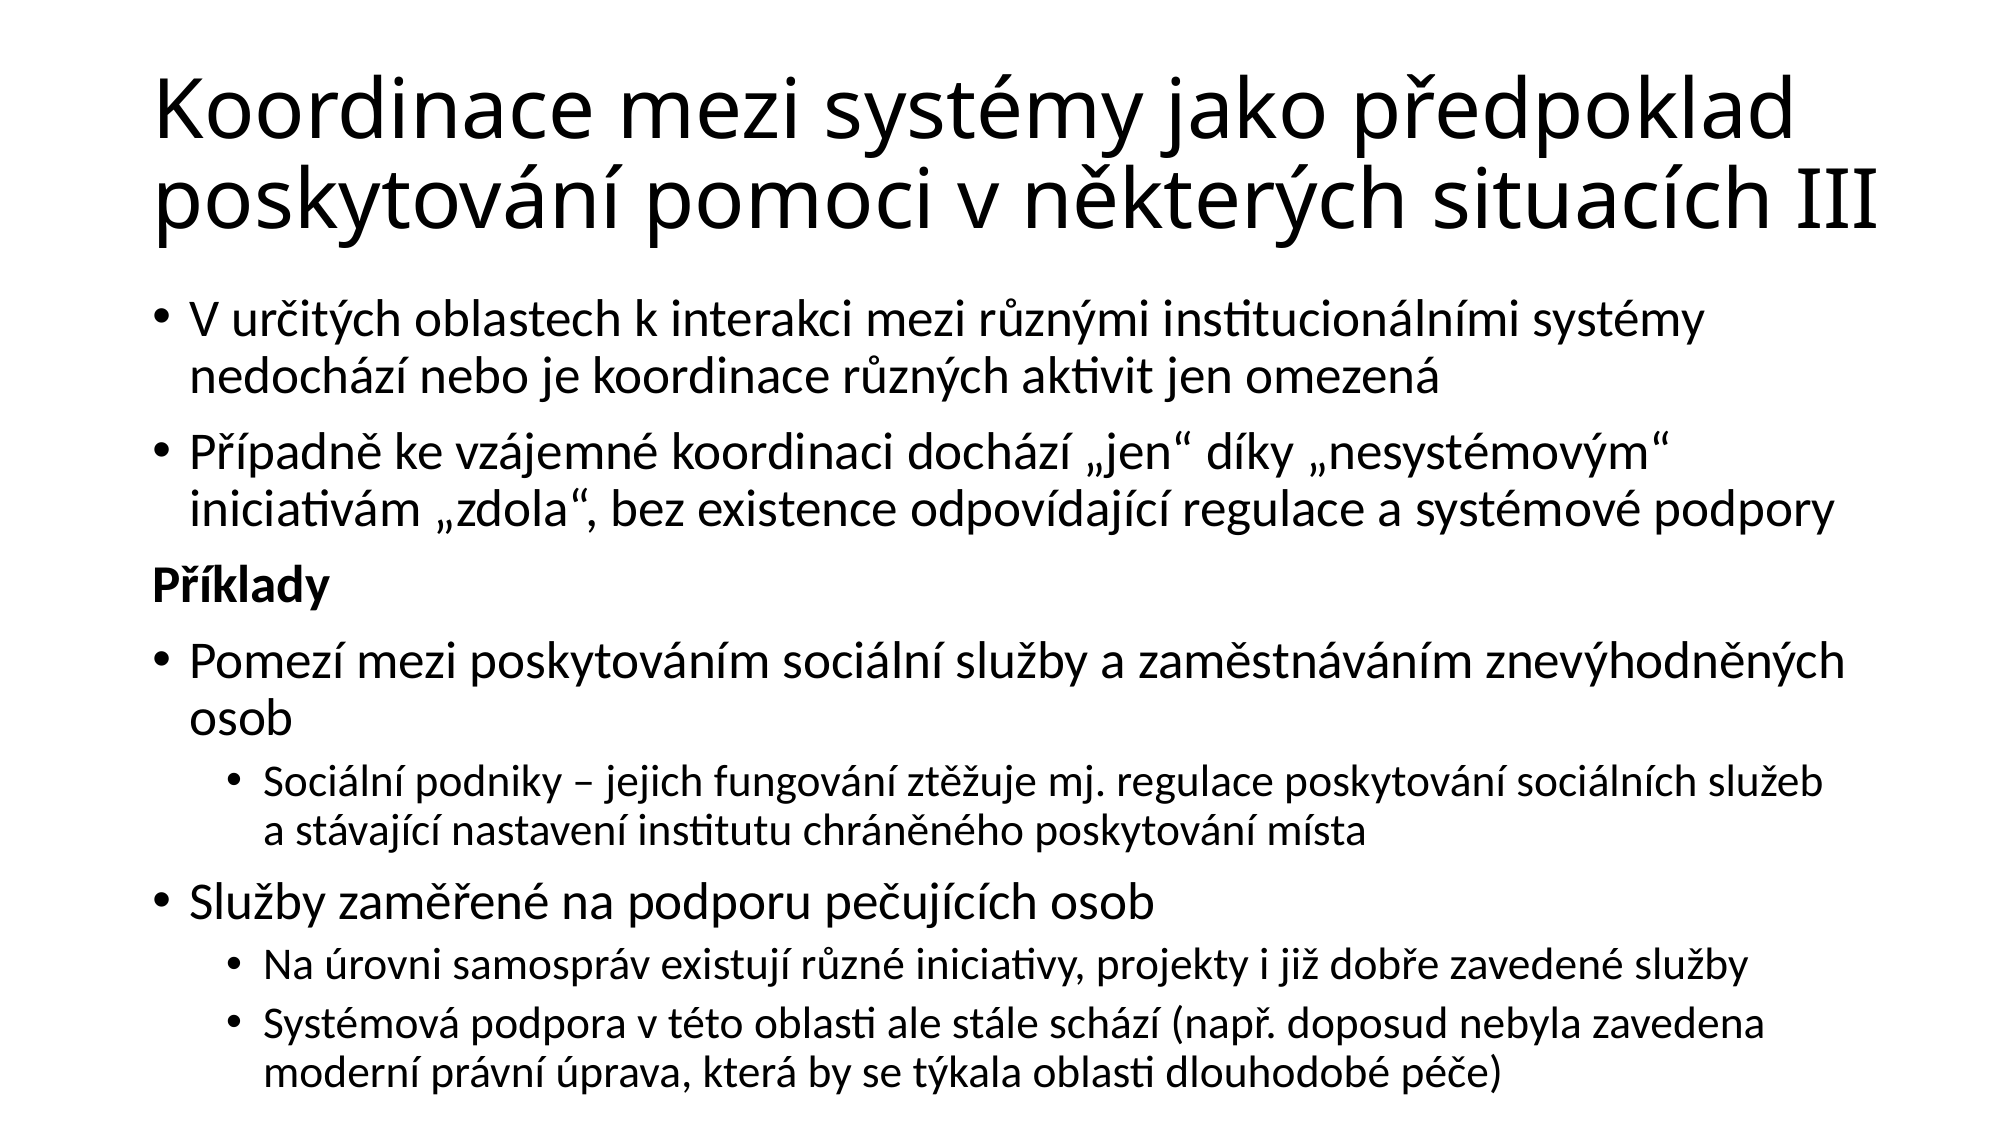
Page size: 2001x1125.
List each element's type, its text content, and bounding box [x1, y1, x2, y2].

list V určitých oblastech k interakci mezi různými institucionálními systémy nedochází nebo je koordinace různých aktivit jen omezená Případně ke vzájemné koordinaci dochází „jen“ díky „nesystémovým“ iniciativám „zdola“, bez existence odpovídající regulace a systémové podpory Příklady Pomezí mezi poskytováním sociální služby a zaměstnáváním znevýhodněných osob Sociální podniky – jejich fungování ztěžuje mj. regulace poskytování sociálních služeb a stávající nastavení institutu chráněného poskytování místa Služby zaměřené na podporu pečujících osob Na úrovni samospráv existují různé iniciativy, projekty i již dobře zavedené služby Systémová podpora v této oblasti ale stále schází (např. doposud nebyla zavedena moderní právní úprava, která by se týkala oblasti dlouhodobé péče) [137, 282, 1863, 1125]
text_box Koordinace mezi systémy jako předpoklad poskytování pomoci v některých situacích III [137, 48, 1922, 266]
